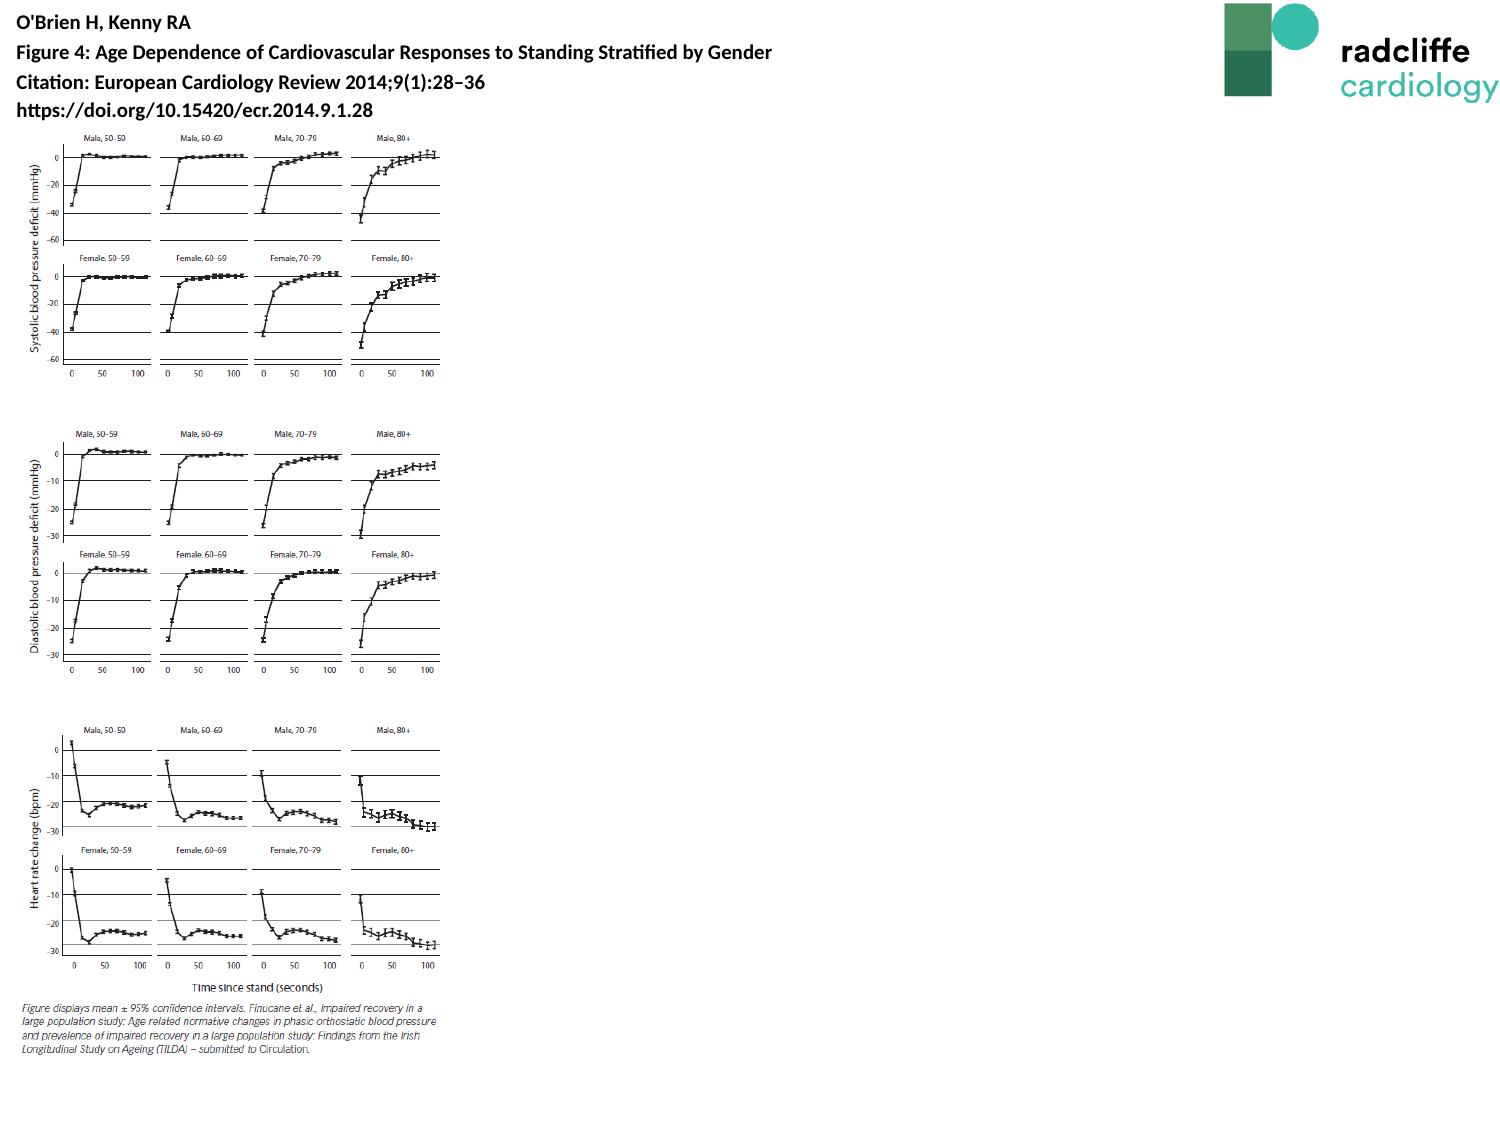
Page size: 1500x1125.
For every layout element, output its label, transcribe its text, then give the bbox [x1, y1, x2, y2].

text_box Citation: European Cardiology Review 2014;9(1):28–36 [1, 60, 1224, 89]
text_box Figure 4: Age Dependence of Cardiovascular Responses to Standing Stratified by Gender [1, 31, 1224, 60]
picture [1224, 1, 1499, 104]
text_box O'Brien H, Kenny RA [1, 1, 939, 31]
text_box https://doi.org/10.15420/ecr.2014.9.1.28 [1, 89, 1500, 129]
picture [1, 124, 452, 1063]
